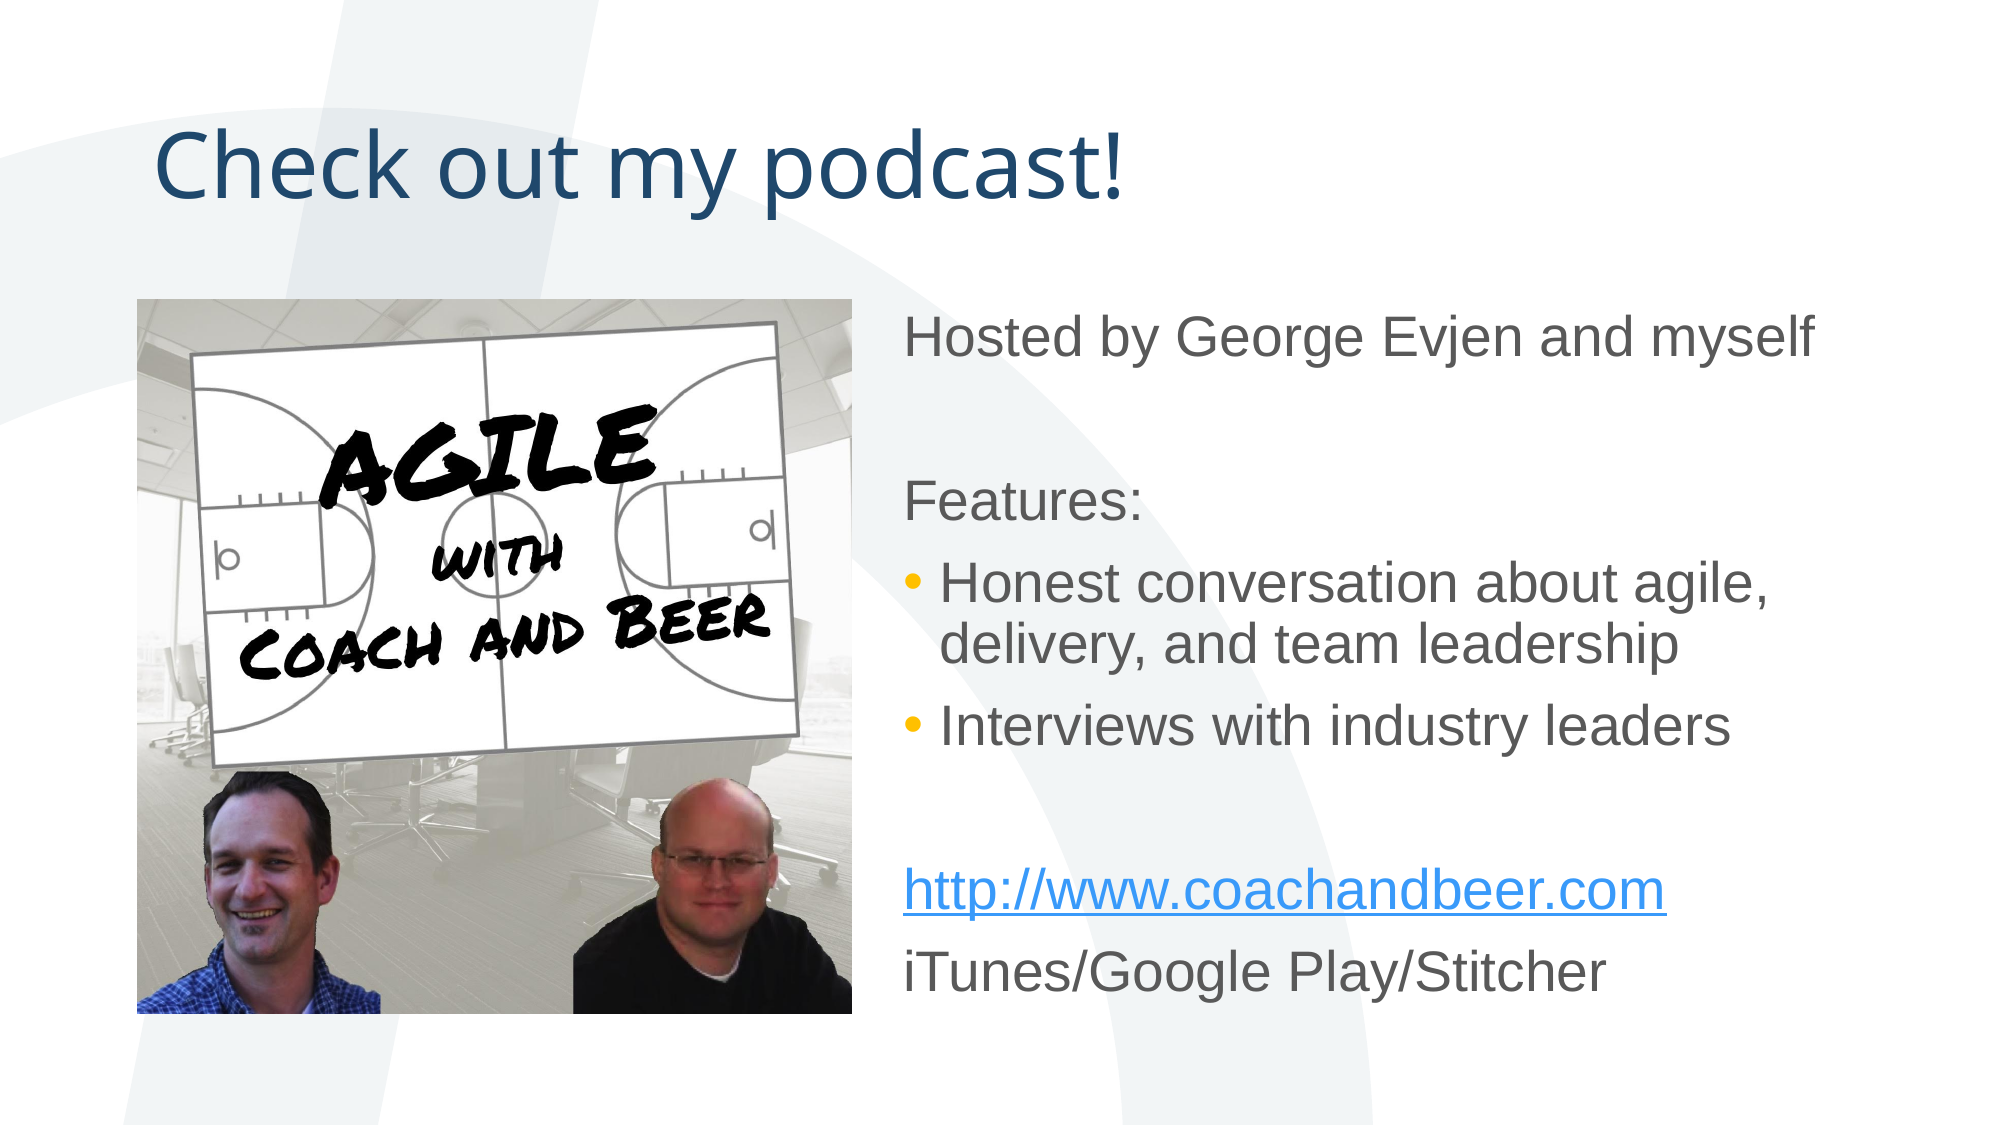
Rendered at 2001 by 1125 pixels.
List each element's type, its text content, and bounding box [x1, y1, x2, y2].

list Hosted by George Evjen and myself Features: Honest conversation about agile, delivery, and team leadership Interviews with industry leaders http://www.coachandbeer.com iTunes/Google Play/Stitcher [888, 299, 1863, 1014]
title Check out my podcast! [137, 59, 1863, 278]
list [137, 299, 852, 1014]
